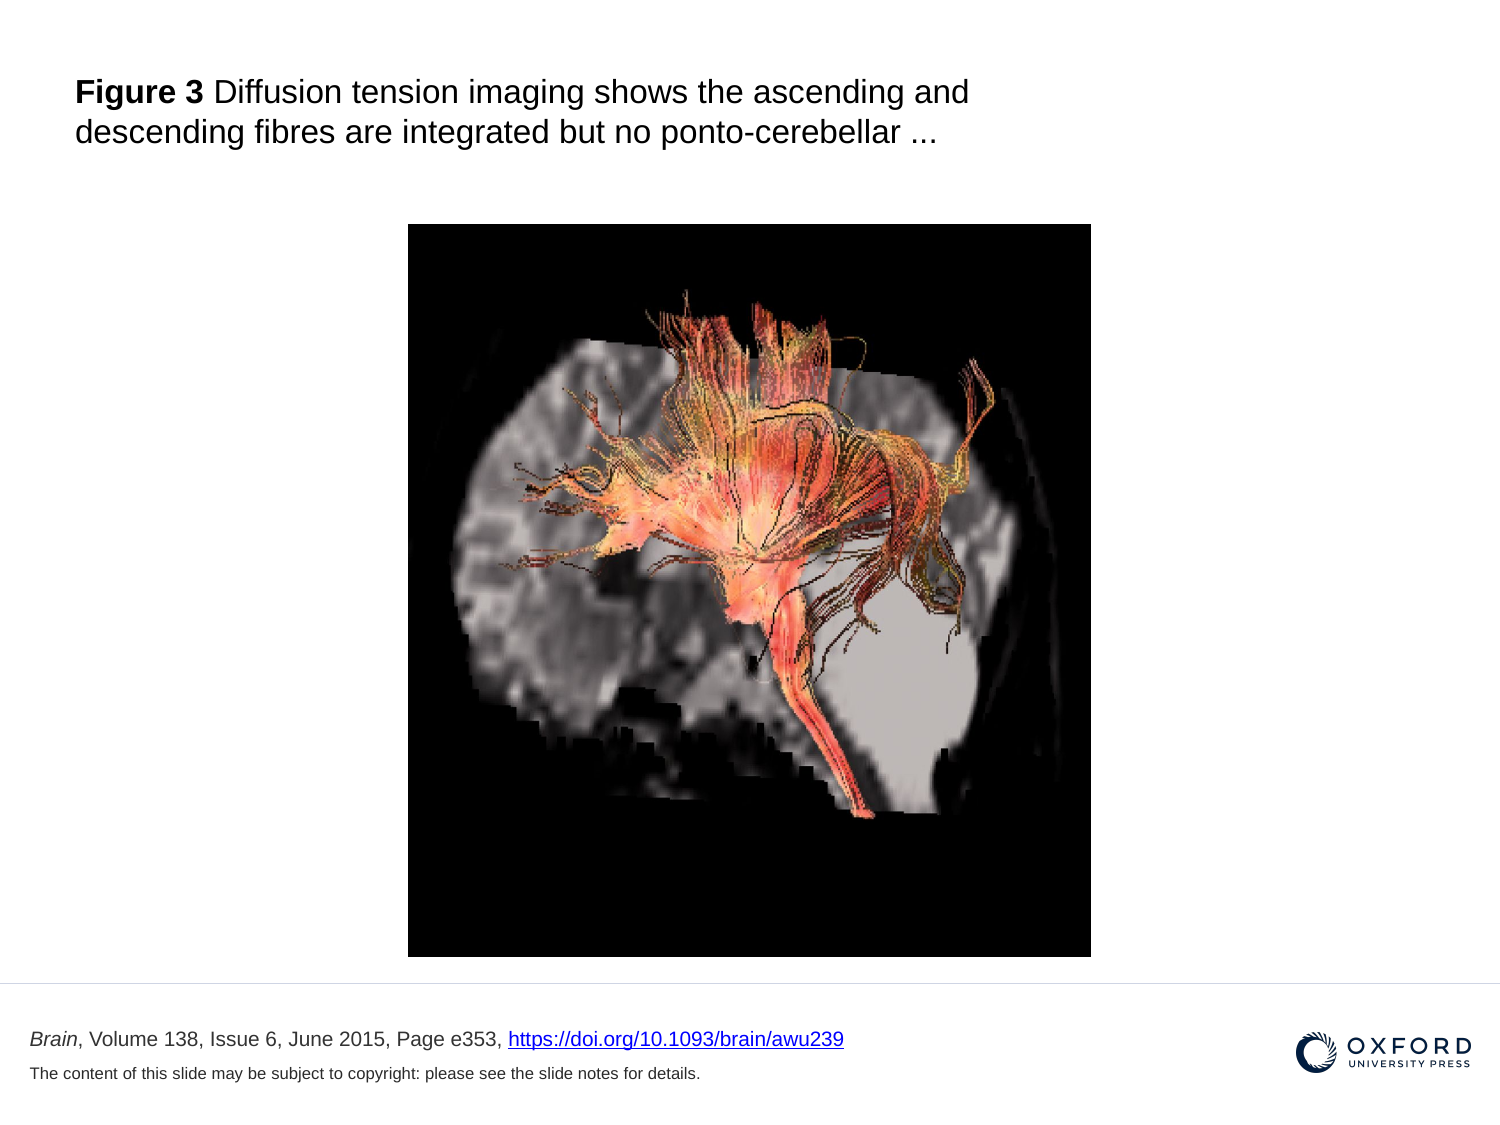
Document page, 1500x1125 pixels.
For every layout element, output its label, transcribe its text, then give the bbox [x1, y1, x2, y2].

footer Brain, Volume 138, Issue 6, June 2015, Page e353, https://doi.org/10.1093/brain/awu239 The content of this slide may be subject to copyright: please see the slide notes for details. [0, 983, 1260, 1125]
picture [1296, 1032, 1471, 1073]
picture [408, 224, 1091, 957]
title Figure 3 Diffusion tension imaging shows the ascending and descending fibres are integrated but no ponto-cerebellar ... [75, 69, 1078, 171]
